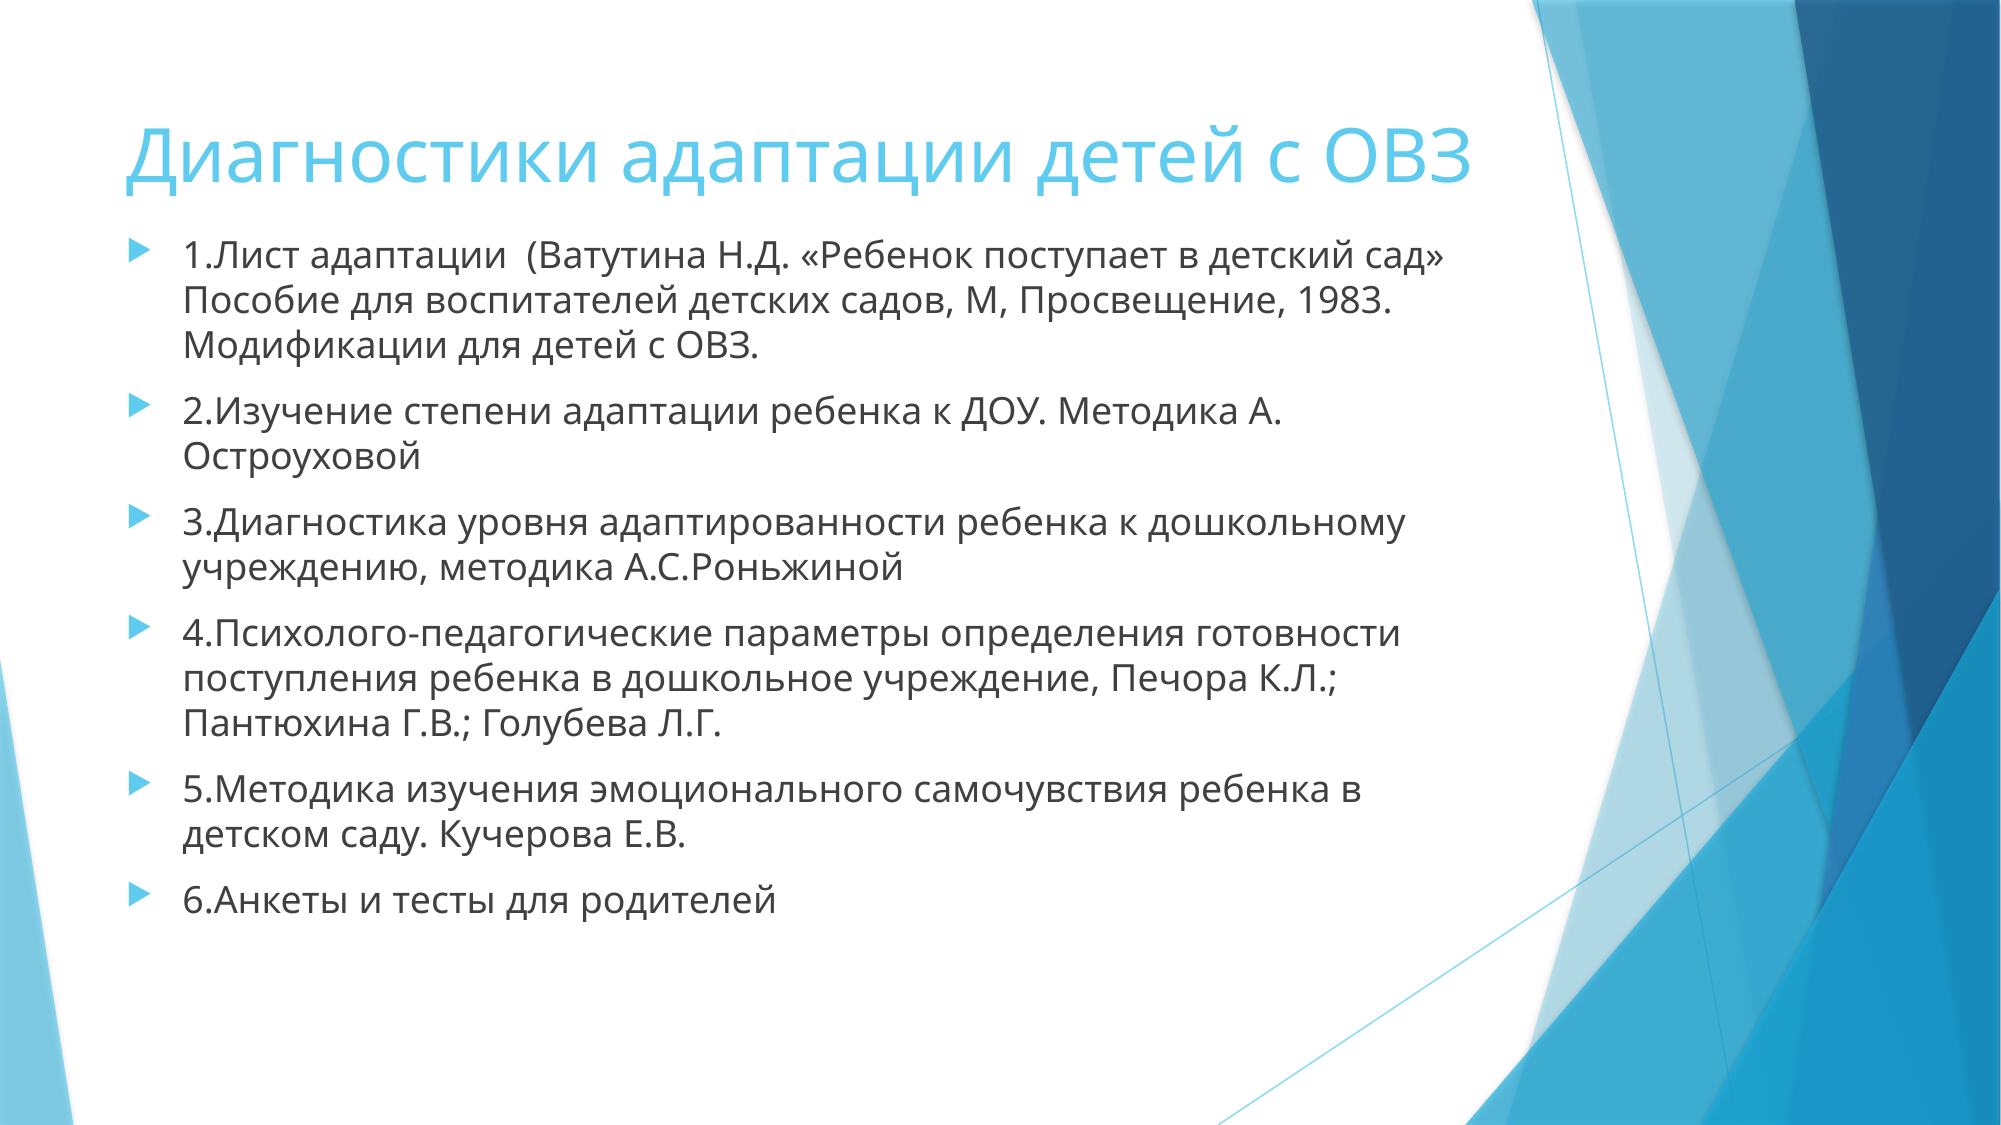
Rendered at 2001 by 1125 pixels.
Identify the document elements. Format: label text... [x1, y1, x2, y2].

title Диагностики адаптации детей с ОВЗ [111, 99, 1522, 223]
list 1.Лист адаптации (Ватутина Н.Д. «Ребенок поступает в детский сад» Пособие для воспитателей детских садов, М, Просвещение, 1983. Модификации для детей с ОВЗ. 2.Изучение степени адаптации ребенка к ДОУ. Методика А. Остроуховой 3.Диагностика уровня адаптированности ребенка к дошкольному учреждению, методика А.С.Роньжиной 4.Психолого-педагогические параметры определения готовности поступления ребенка в дошкольное учреждение, Печора К.Л.; Пантюхина Г.В.; Голубева Л.Г. 5.Методика изучения эмоционального самочувствия ребенка в детском саду. Кучерова Е.В. 6.Анкеты и тесты для родителей [111, 223, 1522, 992]
